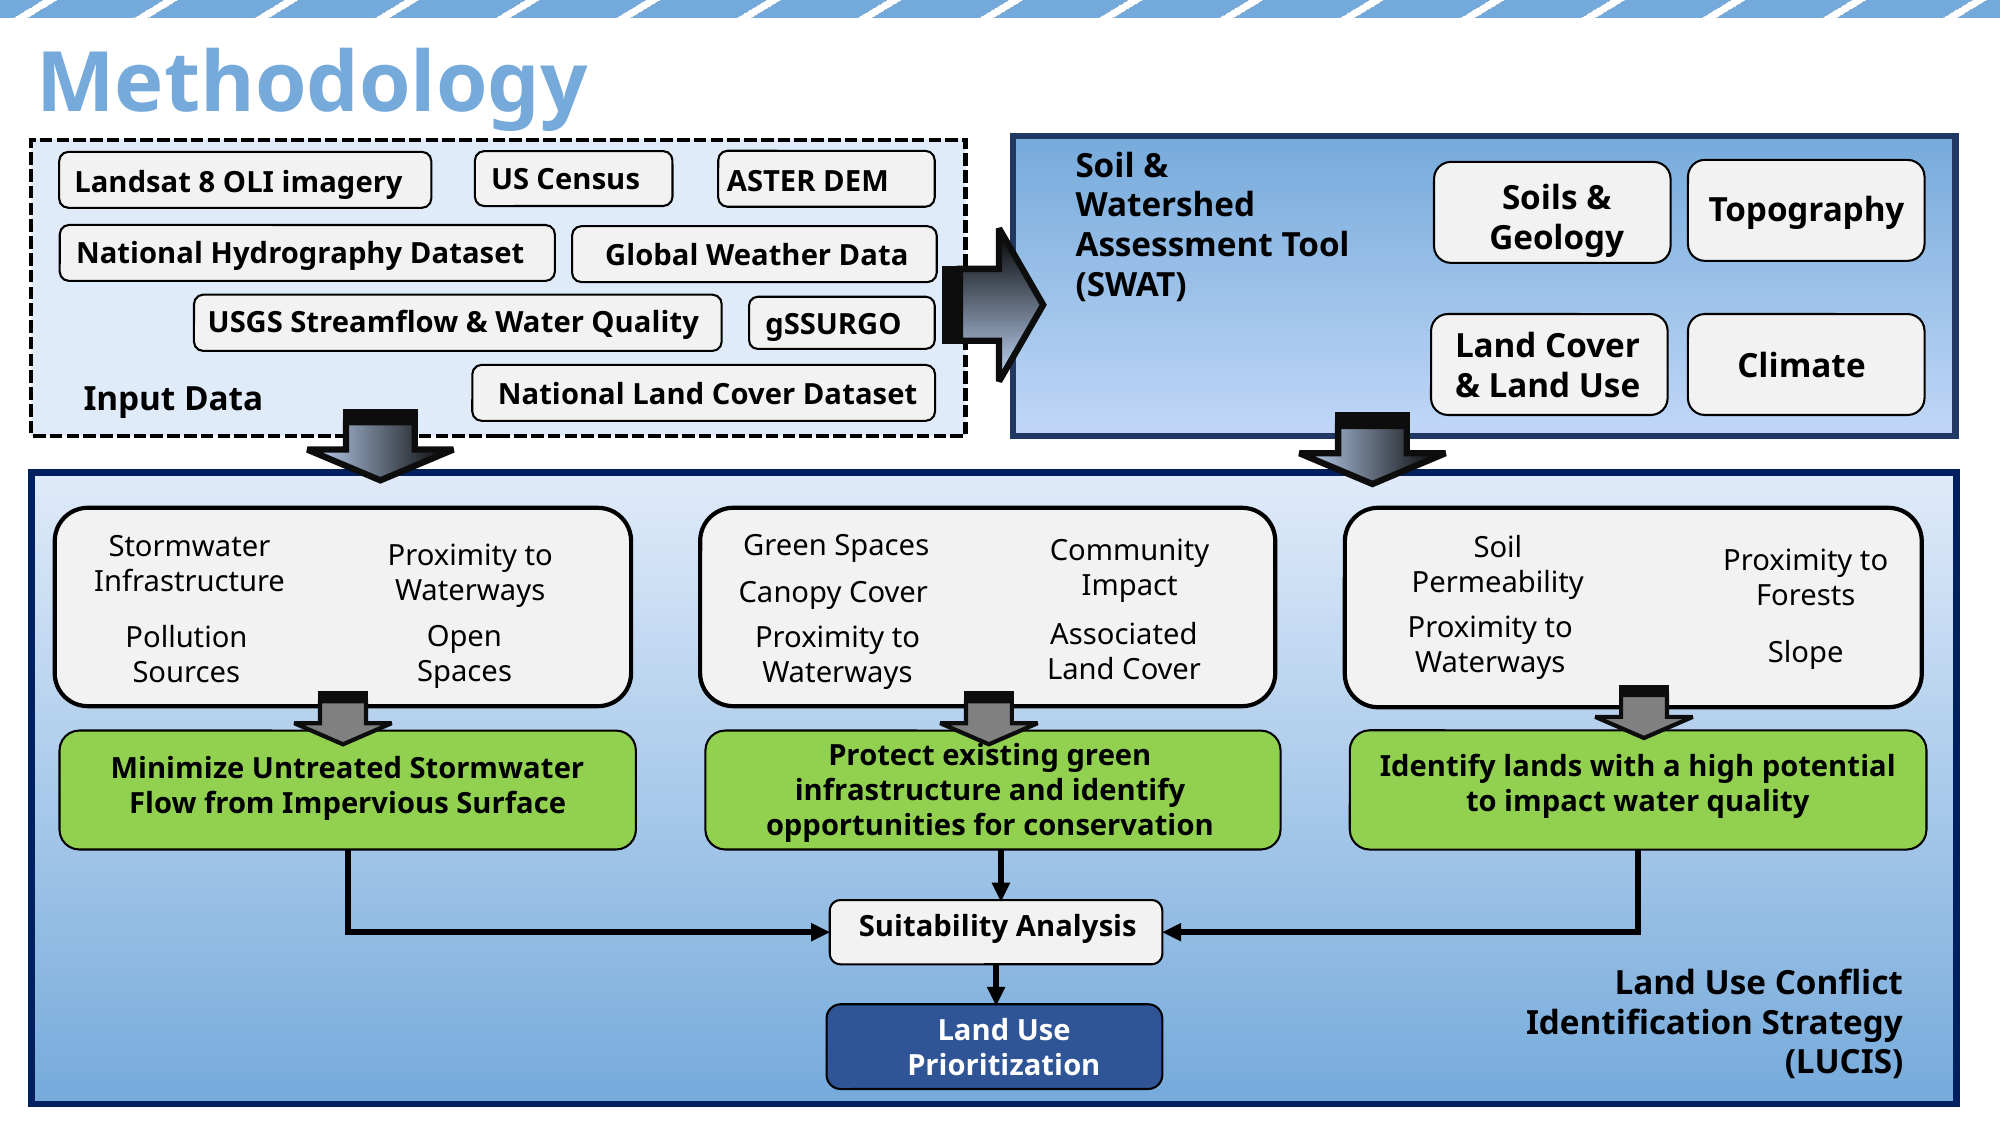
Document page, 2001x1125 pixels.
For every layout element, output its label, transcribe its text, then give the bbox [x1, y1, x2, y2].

text_box Methodology [21, 21, 1522, 136]
picture [0, 0, 2000, 18]
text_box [31, 135, 1957, 1105]
